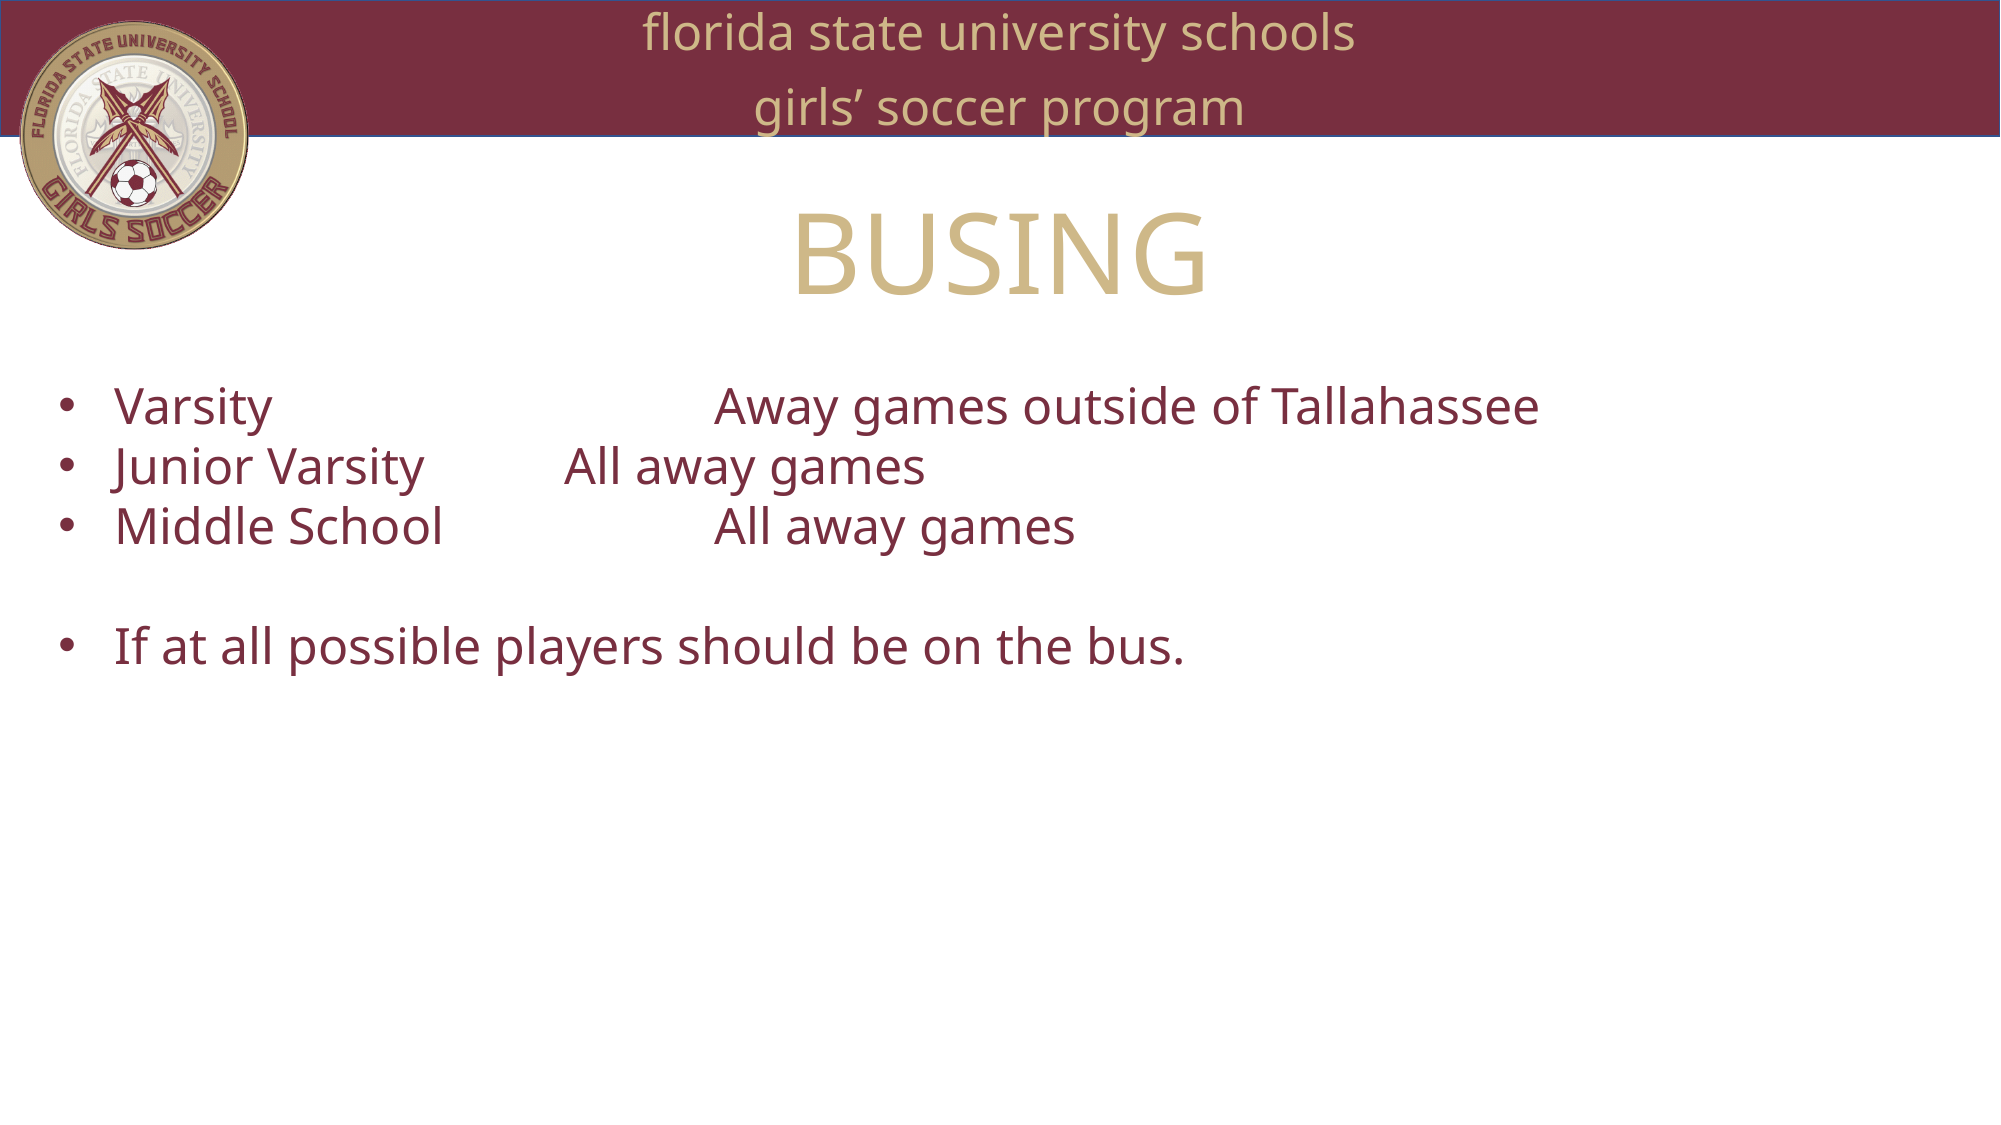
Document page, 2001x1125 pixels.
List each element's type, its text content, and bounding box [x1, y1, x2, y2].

text_box Varsity Away games outside of Tallahassee Junior Varsity All away games Middle School All away games If at all possible players should be on the bus. [43, 367, 1928, 682]
text_box BUSING [0, 175, 2000, 326]
subtitle florida state university schools girls’ soccer program [0, 0, 2000, 175]
picture [19, 20, 250, 251]
